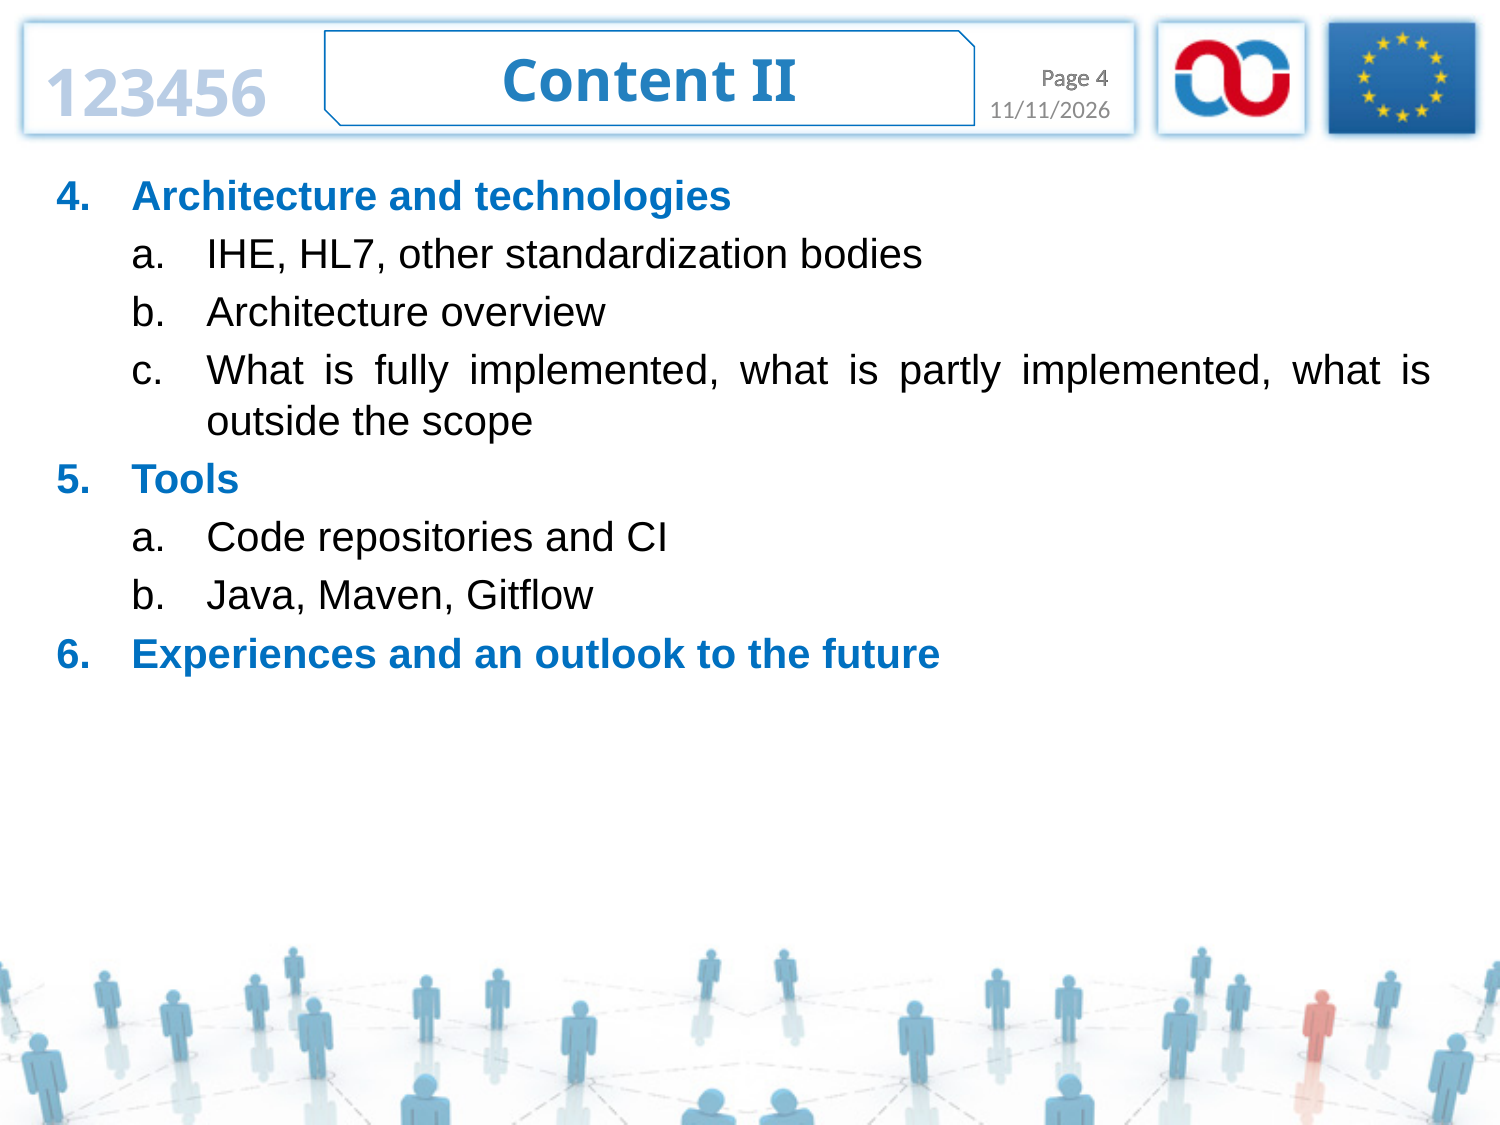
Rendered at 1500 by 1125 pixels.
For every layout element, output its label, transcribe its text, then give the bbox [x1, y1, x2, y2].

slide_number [974, 78, 1162, 139]
text_box 123456 [29, 42, 1128, 138]
text_box Content II [324, 30, 970, 42]
picture [0, 0, 1500, 1125]
text_box Architecture and technologies IHE, HL7, other standardization bodies Architecture overview What is fully implemented, what is partly implemented, what is outside the scope Tools Code repositories and CI Java, Maven, Gitflow Experiences and an outlook to the future [41, 160, 1447, 1071]
